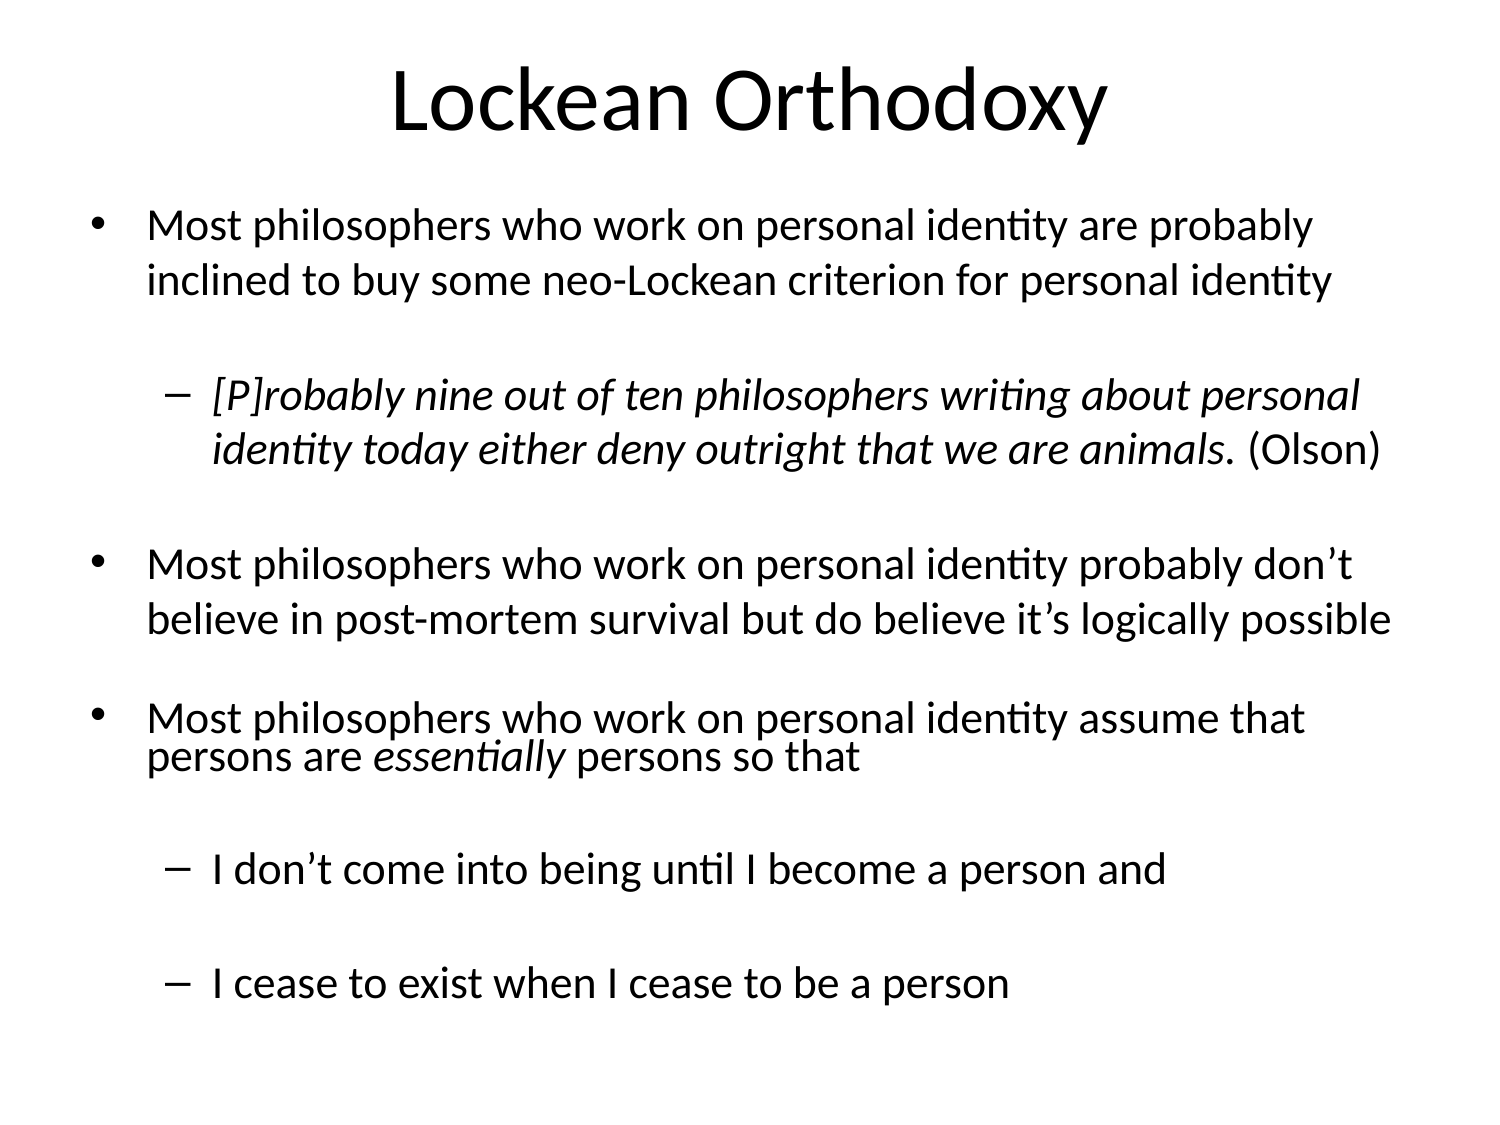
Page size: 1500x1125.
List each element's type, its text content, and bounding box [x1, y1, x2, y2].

title Lockean Orthodoxy [0, 0, 1500, 188]
list Most philosophers who work on personal identity are probably inclined to buy some neo-Lockean criterion for personal identity [P]robably nine out of ten philosophers writing about personal identity today either deny outright that we are animals. (Olson) Most philosophers who work on personal identity probably don’t believe in post-mortem survival but do believe it’s logically possible Most philosophers who work on personal identity assume that persons are essentially persons so that I don’t come into being until I become a person and I cease to exist when I cease to be a person [75, 187, 1425, 1103]
